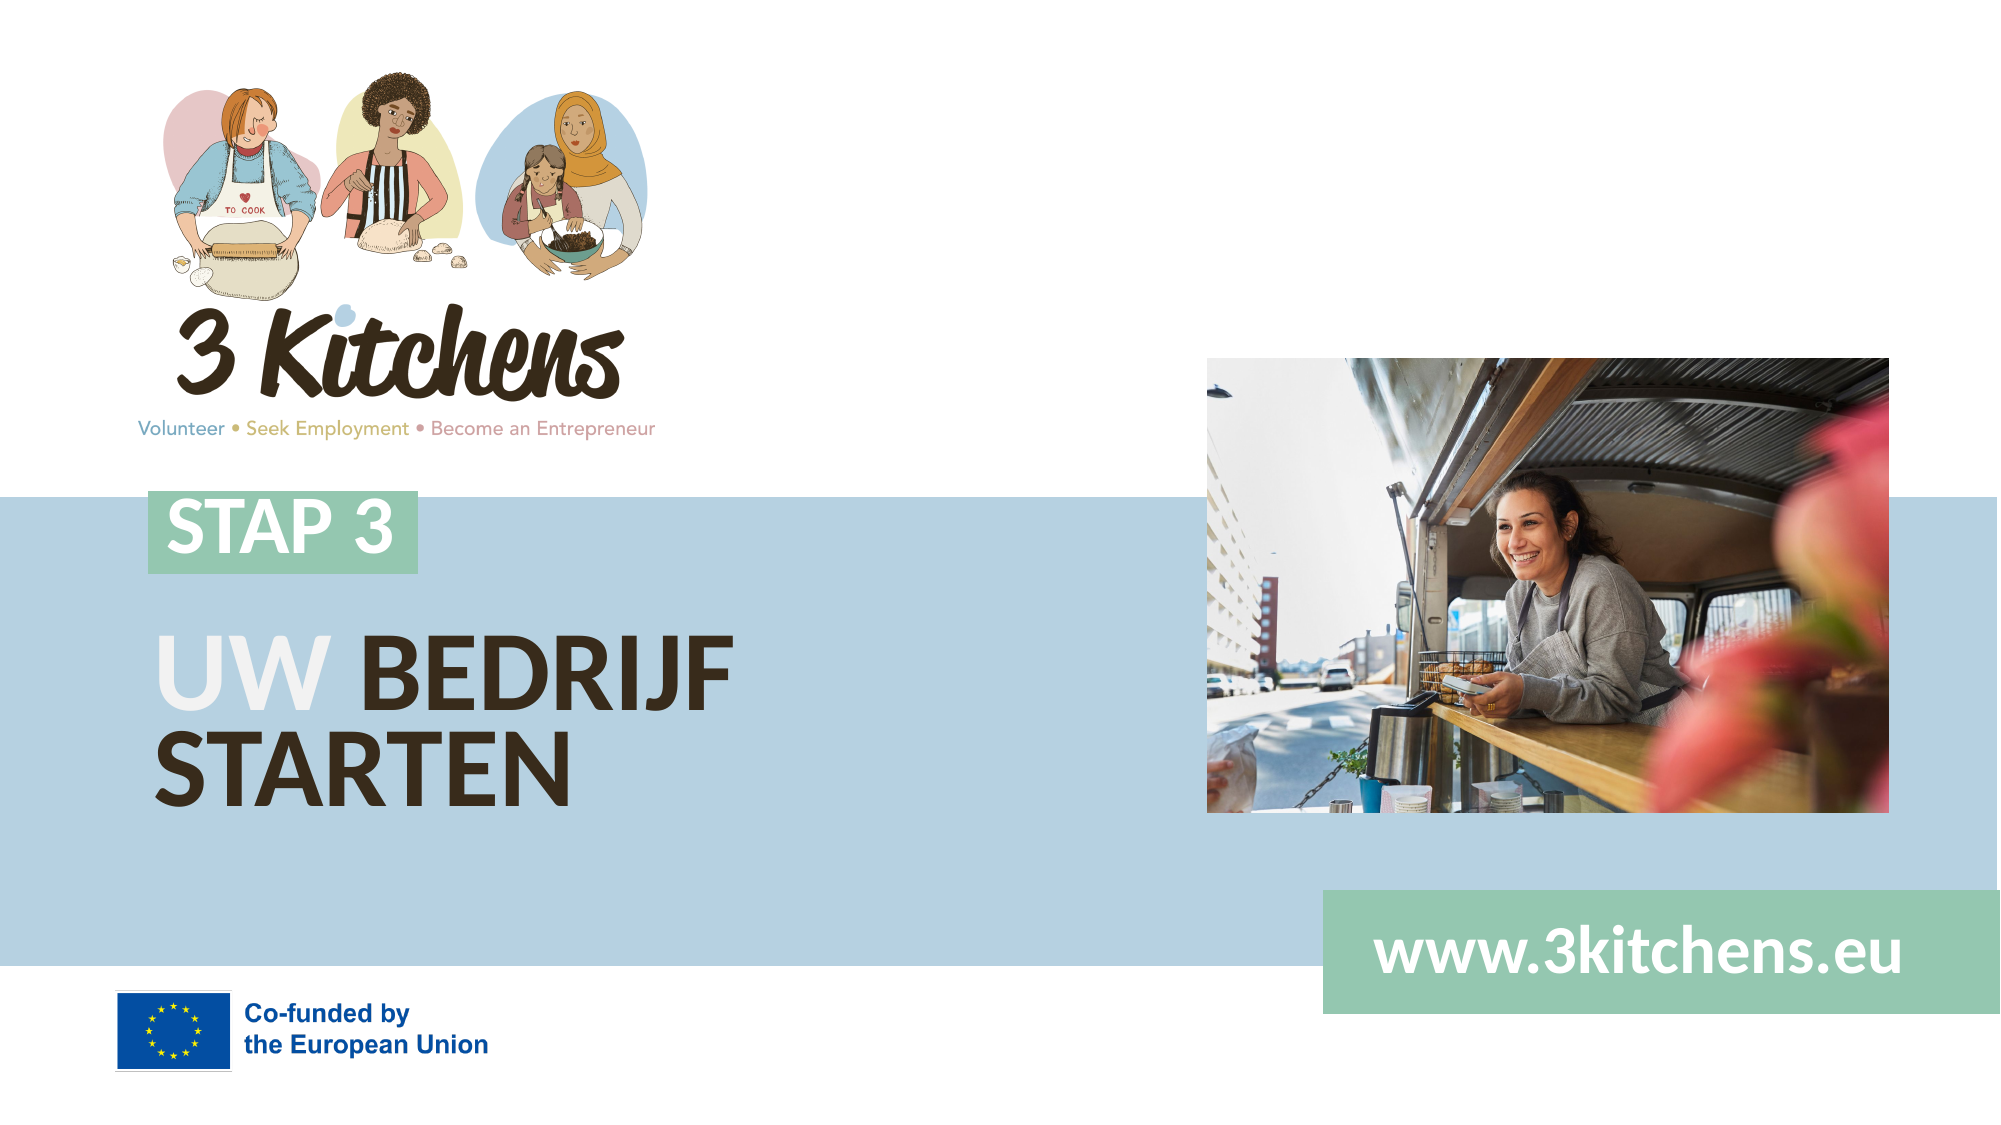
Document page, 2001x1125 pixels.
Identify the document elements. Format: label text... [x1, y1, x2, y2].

picture [112, 988, 516, 1074]
text_box STAP 3. [132, 466, 979, 555]
text_box UW BEDRIJF STARTEN [138, 630, 1111, 746]
picture [105, 25, 712, 465]
list www.3kitchens.eu [1323, 891, 1921, 1012]
picture [1206, 358, 1889, 813]
